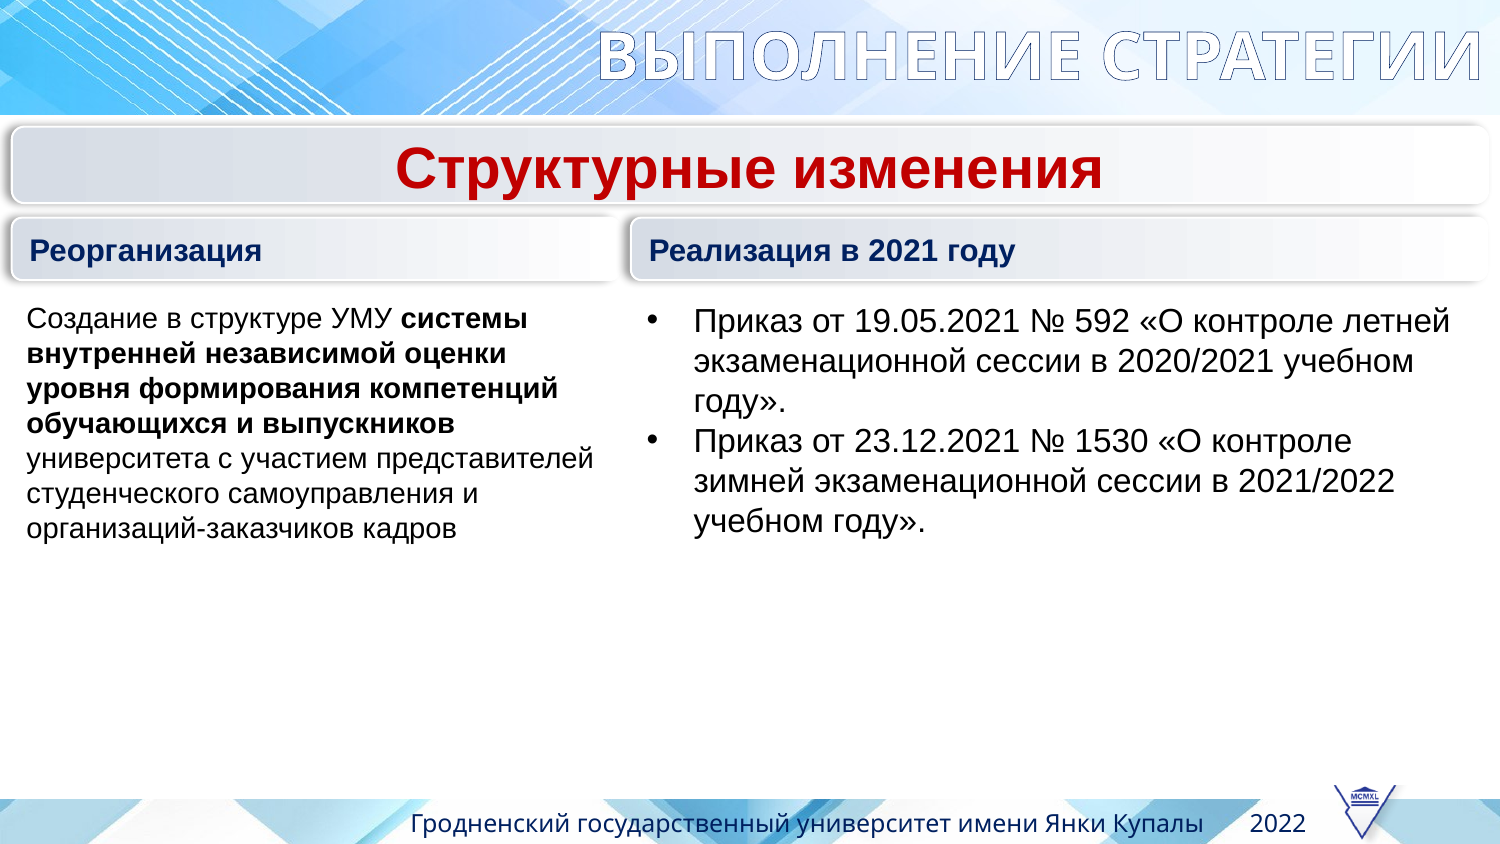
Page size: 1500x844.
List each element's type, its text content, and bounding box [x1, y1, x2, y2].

picture [0, 0, 1500, 115]
text_box Реорганизация [11, 217, 619, 281]
picture [0, 787, 1500, 844]
text_box Приказ от 19.05.2021 № 592 «О контроле летней экзаменационной сессии в 2020/2021 учебном году». Приказ от 23.12.2021 № 1530 «О контроле зимней экзаменационной сессии в 2021/2022 учебном году». [630, 290, 1490, 787]
text_box Реализация в 2021 году [630, 217, 1488, 281]
text_box Структурные изменения [11, 126, 1489, 204]
text_box ВЫПОЛНЕНИЕ СТРАТЕГИИ [29, 5, 1500, 101]
text_box Создание в структуре УМУ системы внутренней независимой оценки уровня формирования компетенций обучающихся и выпускников университета с участием представителей студенческого самоуправления и организаций-заказчиков кадров [10, 290, 622, 787]
